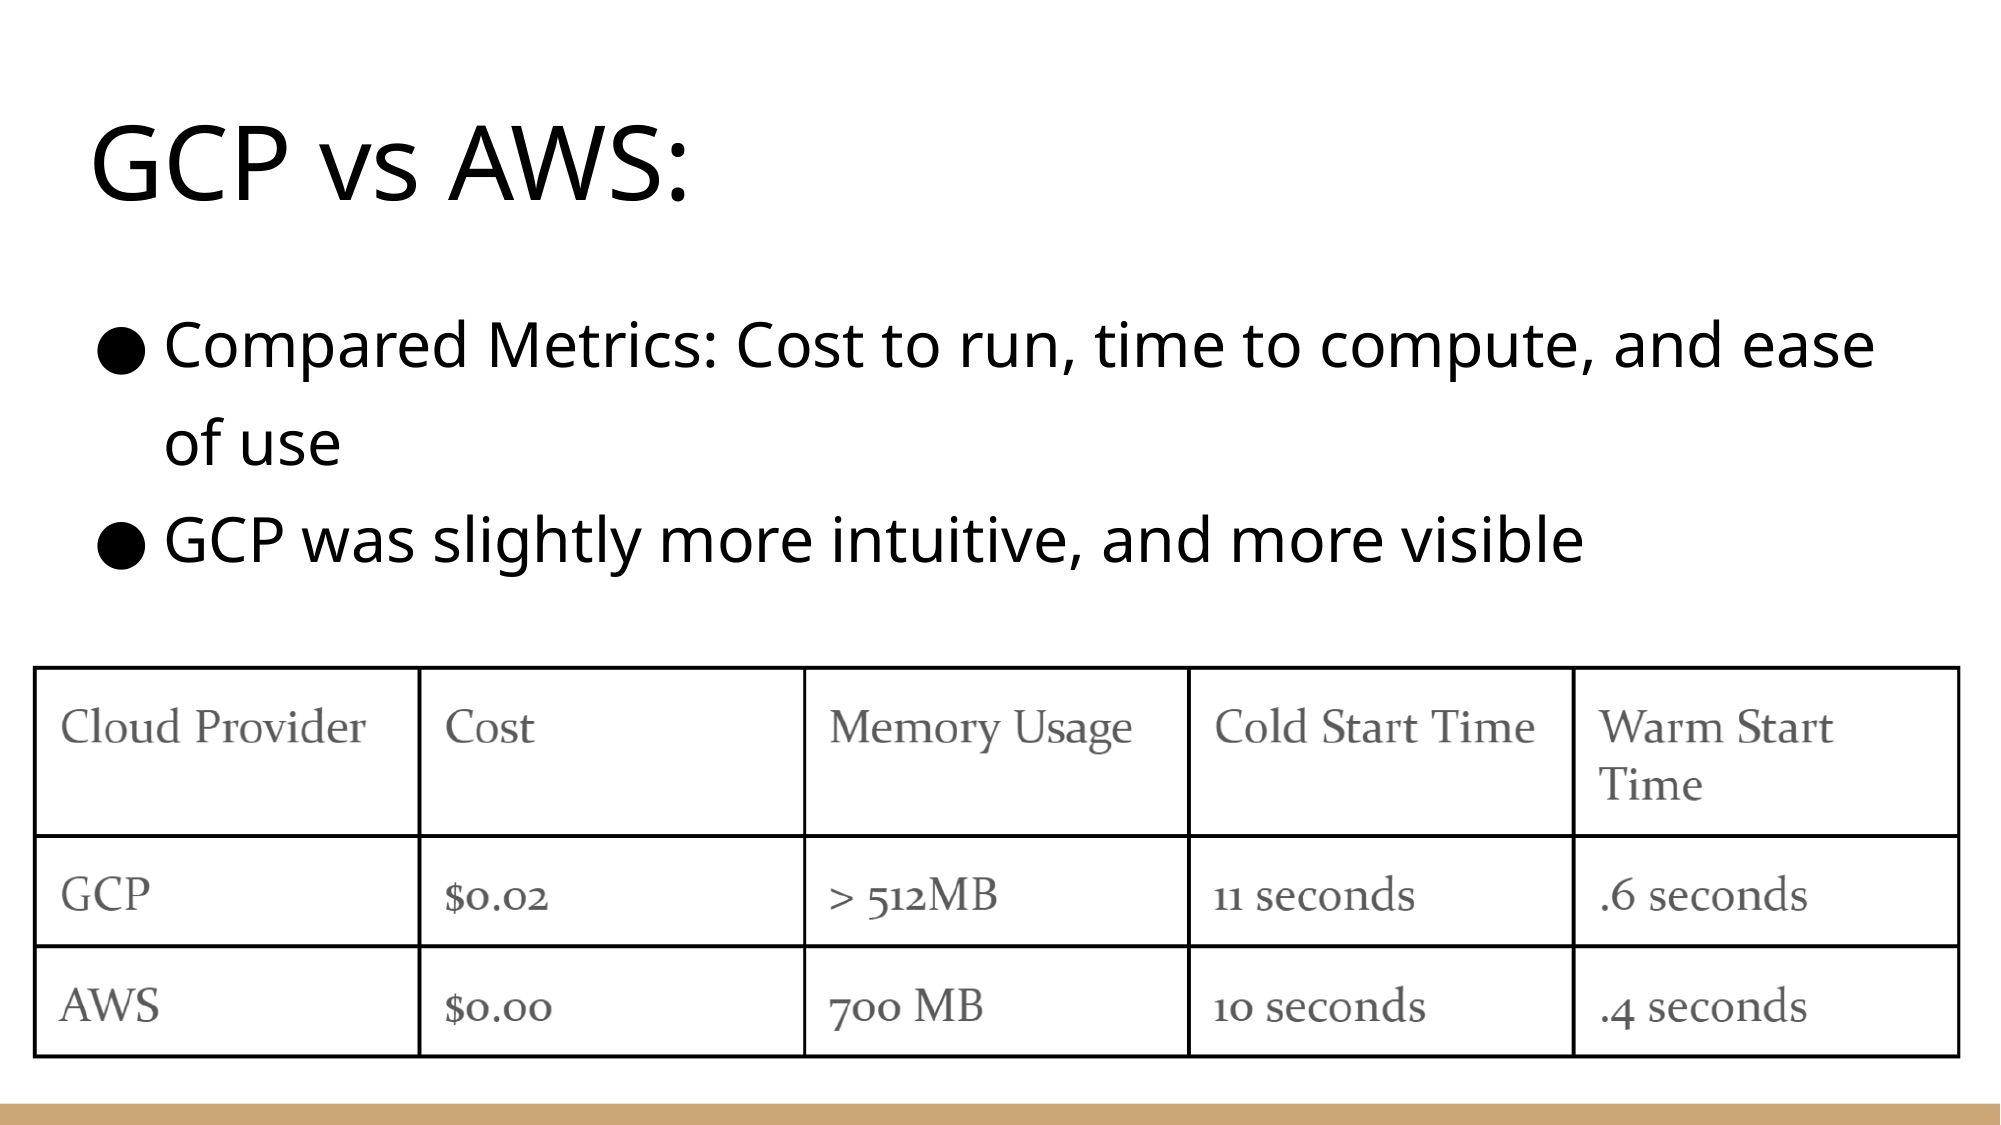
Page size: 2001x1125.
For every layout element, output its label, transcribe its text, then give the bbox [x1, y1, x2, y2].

picture [21, 654, 1979, 1065]
list Compared Metrics: Cost to run, time to compute, and ease of use GCP was slightly more intuitive, and more visible [68, 267, 1932, 654]
title GCP vs AWS: [68, 69, 1932, 251]
